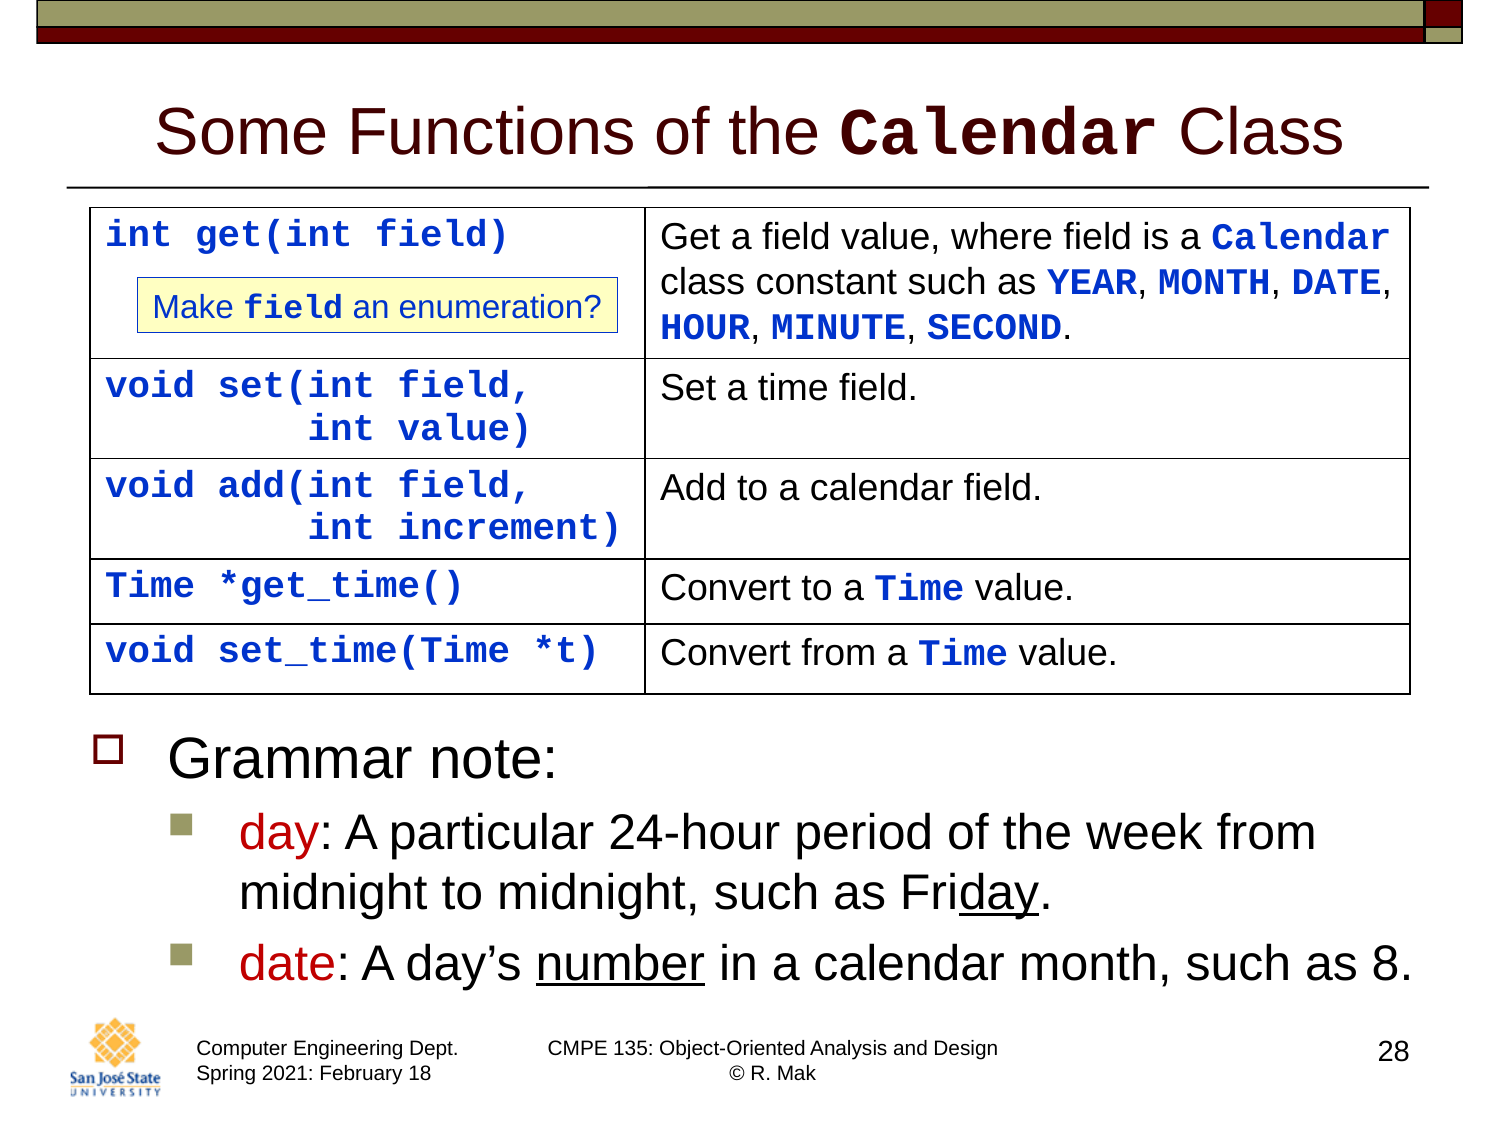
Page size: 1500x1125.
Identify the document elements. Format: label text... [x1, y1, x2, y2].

table_header Get a field value, where field is a Calendar class constant such as YEAR, MONTH, DATE, HOUR, MINUTE, SECOND. [646, 208, 1409, 358]
table_cell void set(int field, int value) [91, 359, 644, 458]
table_cell void add(int field, int increment) [91, 459, 644, 558]
slide_number 28 [1335, 1025, 1425, 1100]
table_cell Convert to a Time value. [646, 560, 1409, 623]
table_cell Set a time field. [646, 359, 1409, 458]
text_box Make field an enumeration? [137, 277, 618, 333]
table_cell Convert from a Time value. [646, 625, 1409, 693]
table_header int get(int field) [91, 208, 644, 358]
table_cell Add to a calendar field. [646, 459, 1409, 558]
table_cell void set_time(Time *t) [91, 625, 644, 693]
title Some Functions of the Calendar Class [75, 67, 1425, 175]
picture [60, 1012, 166, 1112]
list Grammar note: day: A particular 24-hour period of the week from midnight to midnight, such as Friday. date: A day’s number in a calendar month, such as 8. [75, 712, 1440, 1006]
table_cell Time *get_time() [91, 560, 644, 623]
